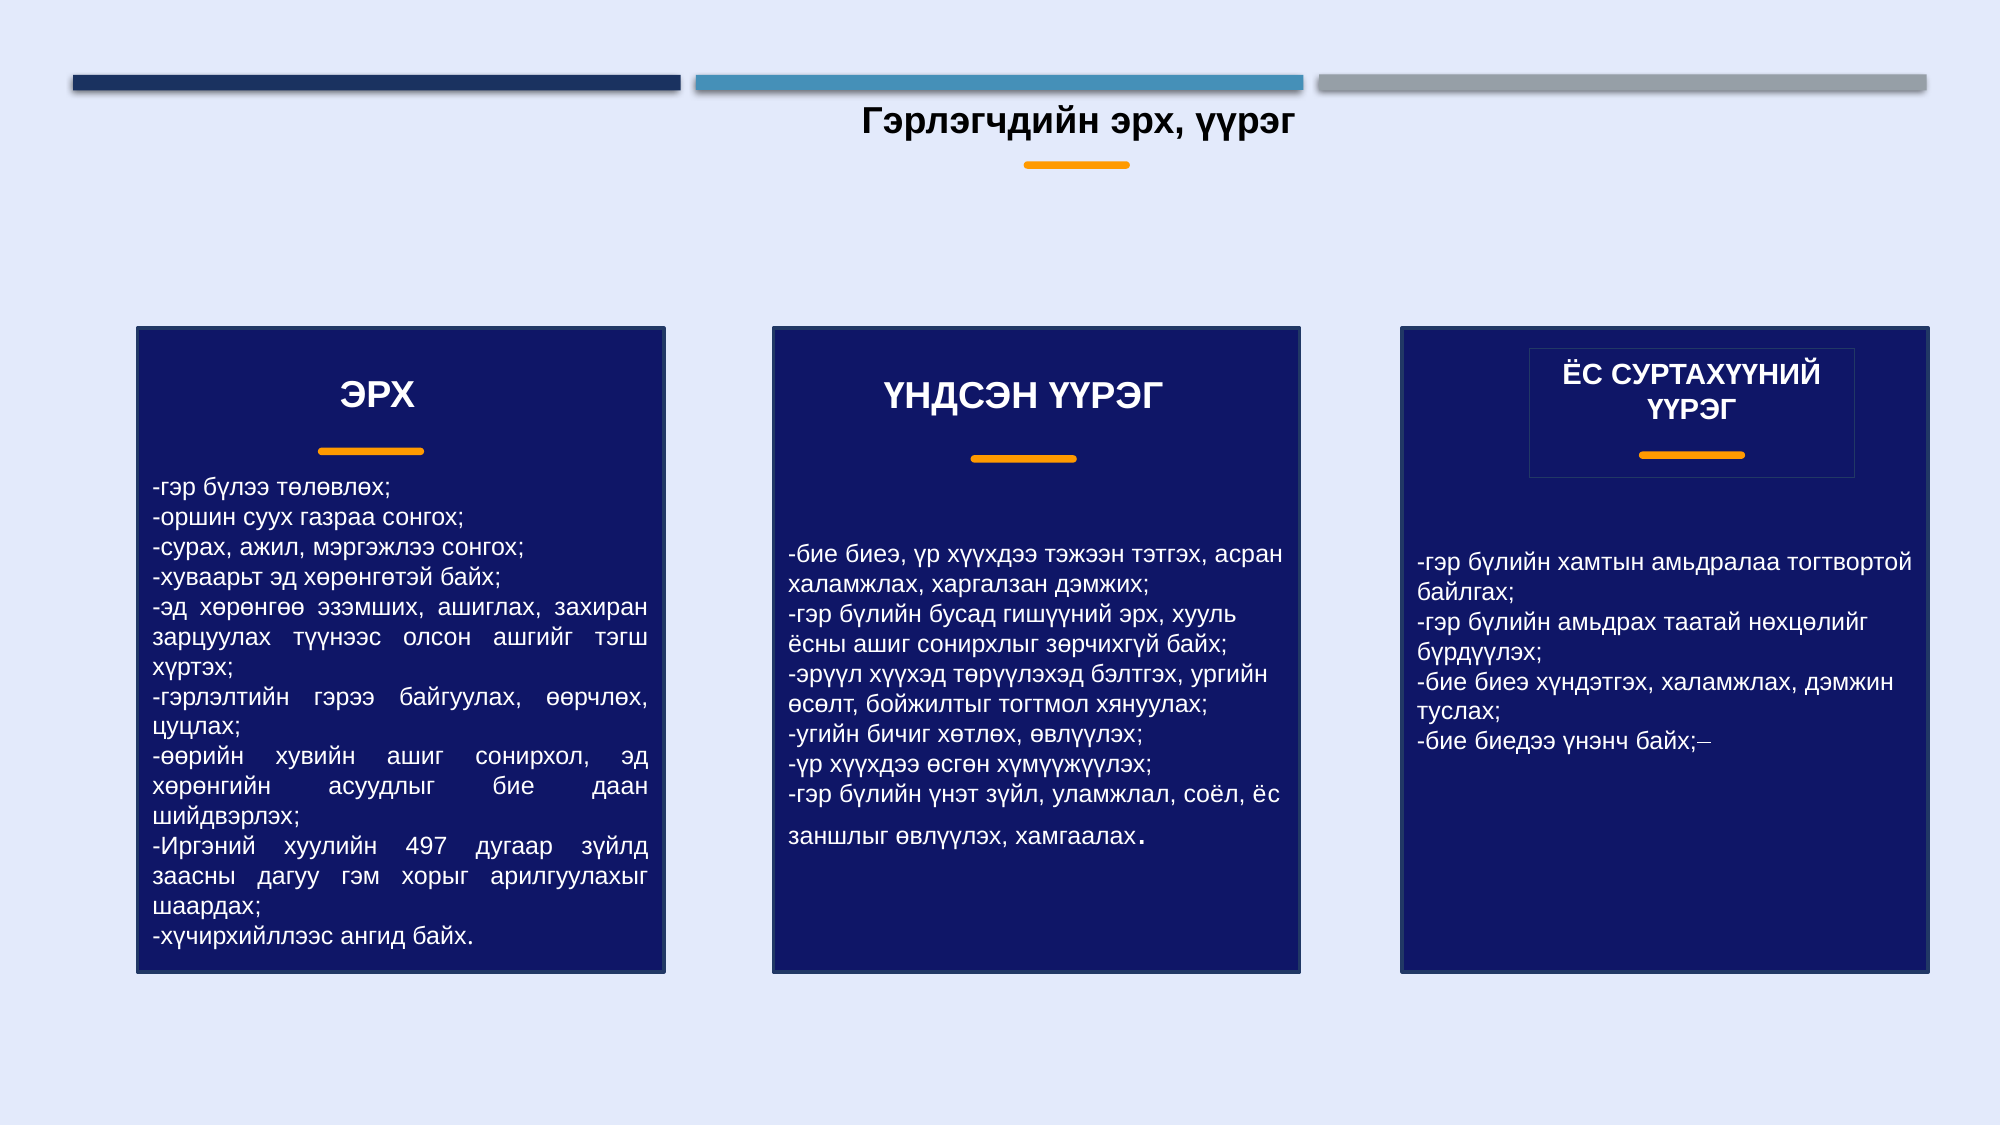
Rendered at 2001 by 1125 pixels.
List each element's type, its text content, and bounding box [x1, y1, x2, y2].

text_box Гэрлэгчдийн эрх, үүрэг [846, 88, 1322, 149]
text_box [968, 453, 1079, 465]
text_box -бие биеэ, үр хүүхдээ тэжээн тэтгэх, асран халамжлах, харгалзан дэмжих; -гэр бүлийн бусад гишүүний эрх, хууль ёсны ашиг сонирхлыг зөрчихгүй байх; -эрүүл хүүхэд төрүүлэхэд бэлтгэх, ургийн өсөлт, бойжилтыг тогтмол хянуулах; -угийн бичиг хөтлөх, өвлүүлэх; -үр хүүхдээ өсгөн хүмүүжүүлэх; -гэр бүлийн үнэт зүйл, уламжлал, соёл, ёс заншлыг өвлүүлэх, хамгаалах. [772, 326, 1301, 974]
text_box ҮНДСЭН ҮҮРЭГ [864, 363, 1183, 423]
text_box ЭРХ [325, 317, 452, 468]
text_box ЁС СУРТАХҮҮНИЙ ҮҮРЭГ [1529, 348, 1855, 478]
text_box -гэр бүлээ төлөвлөх; -оршин суух газраа сонгох; -сурах, ажил, мэргэжлээ сонгох; -хуваарьт эд хөрөнгөтэй байх; -эд хөрөнгөө эзэмших, ашиглах, захиран зарцуулах түүнээс олсон ашгийг тэгш хүртэх; -гэрлэлтийн гэрээ байгуулах, өөрчлөх, цуцлах; -өөрийн хувийн ашиг сонирхол, эд хөрөнгийн асуудлыг бие даан шийдвэрлэх; -Иргэний хуулийн 497 дугаар зүйлд заасны дагуу гэм хорыг арилгуулахыг шаардах; -хүчирхийллээс ангид байх. [136, 326, 666, 974]
text_box [1637, 449, 1747, 461]
text_box [316, 445, 426, 457]
text_box [1021, 159, 1132, 171]
text_box -гэр бүлийн хамтын амьдралаа тогтвортой байлгах; -гэр бүлийн амьдрах таатай нөхцөлийг бүрдүүлэх; -бие биеэ хүндэтгэх, халамжлах, дэмжин туслах; -бие биедээ үнэнч байх; [1400, 326, 1930, 974]
